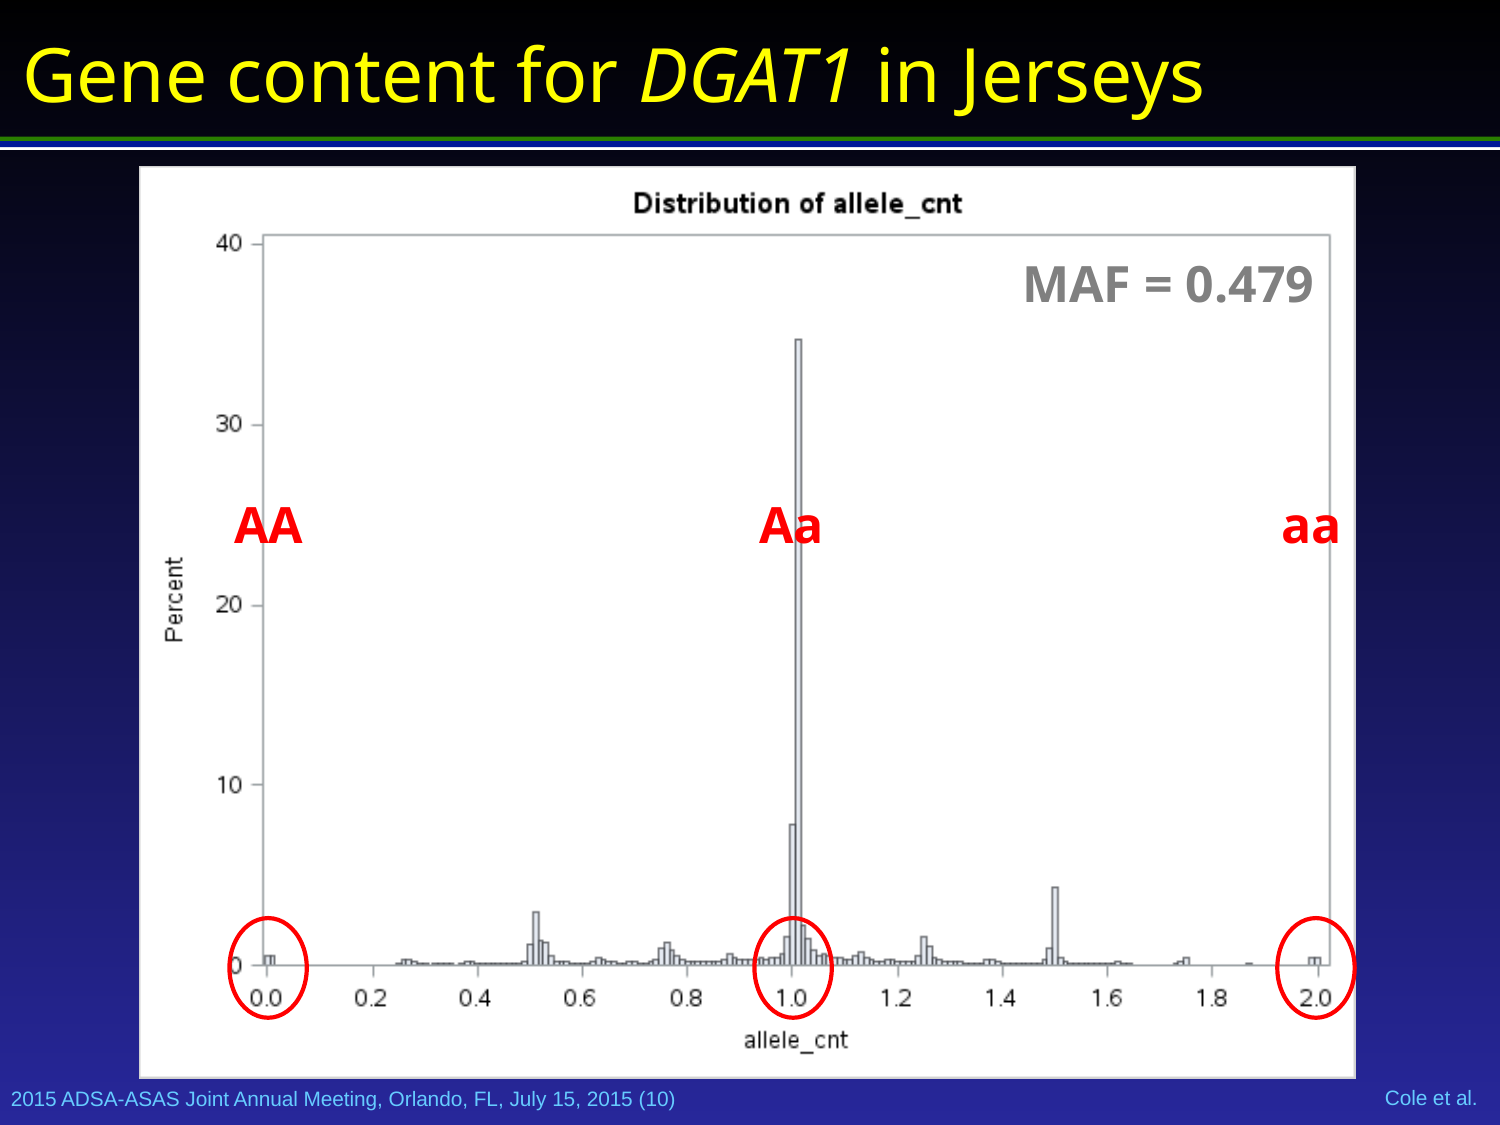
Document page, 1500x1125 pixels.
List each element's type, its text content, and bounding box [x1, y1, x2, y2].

title Gene content for DGAT1 in Jerseys [21, 19, 1498, 126]
picture [139, 166, 1356, 1079]
